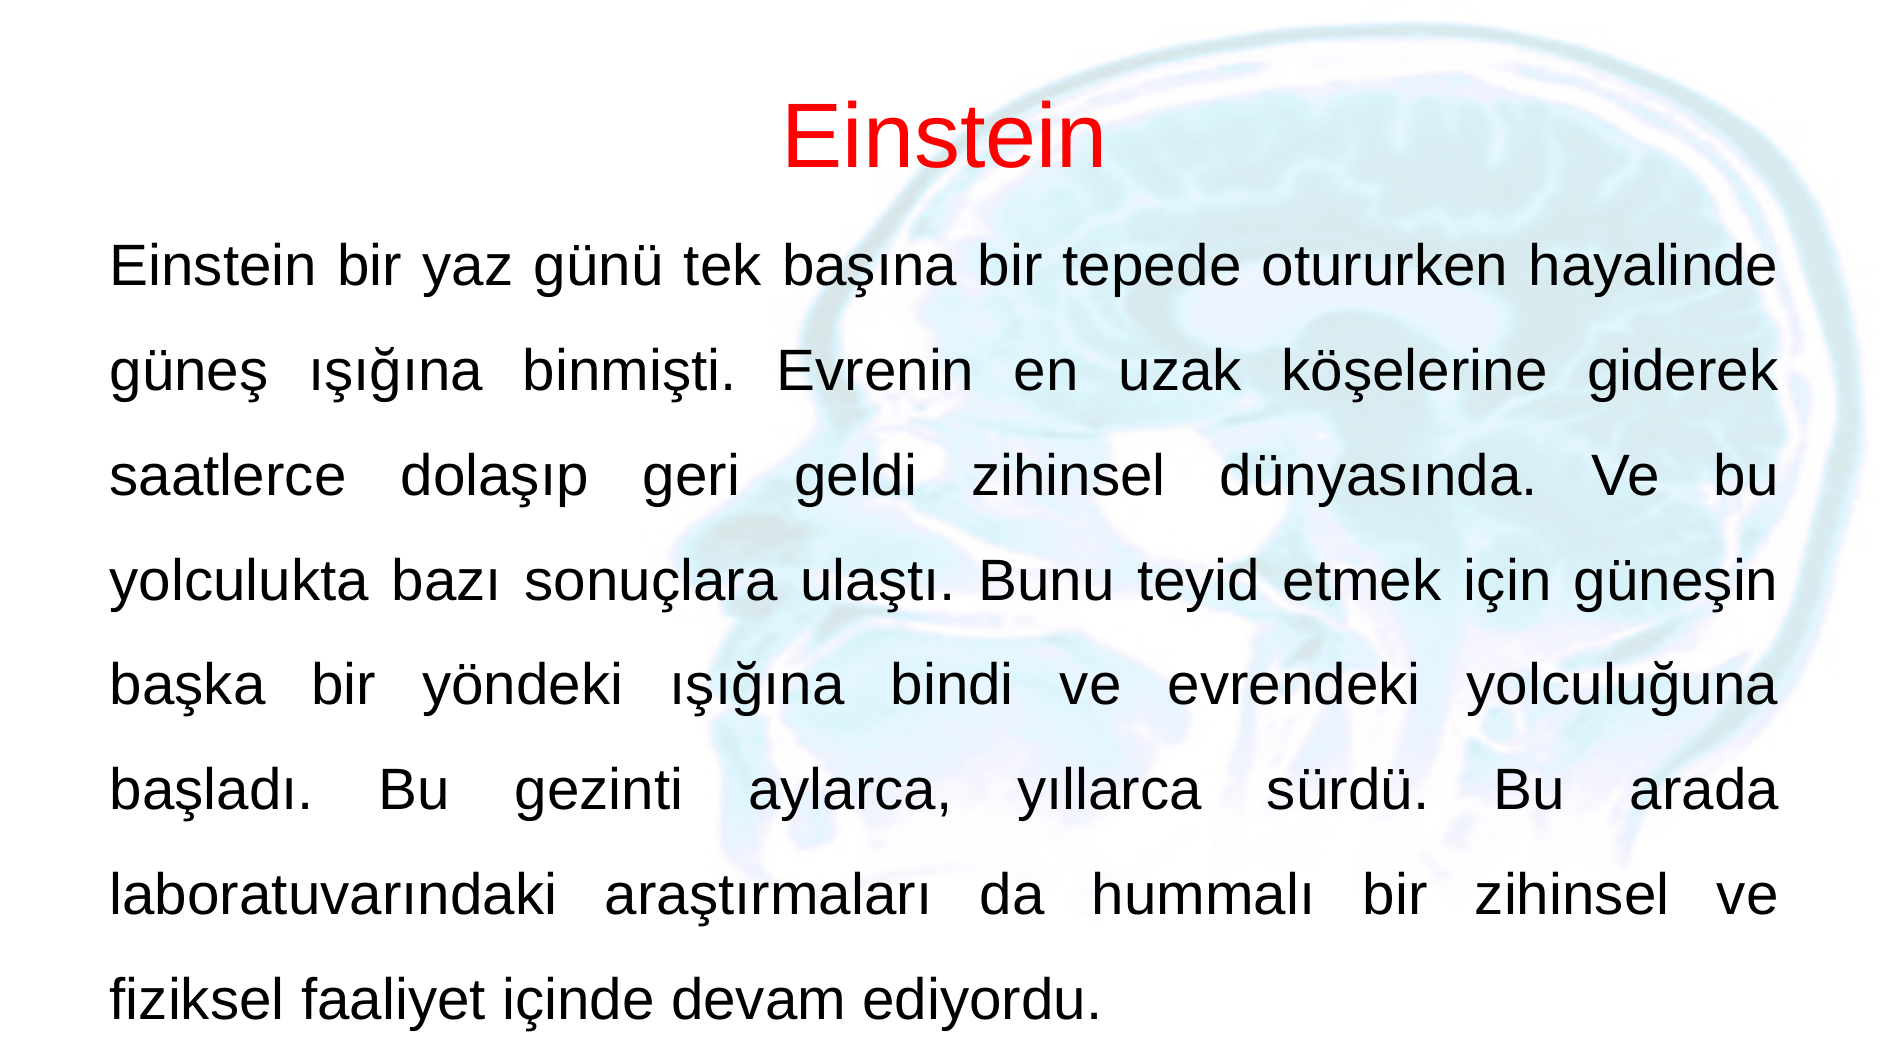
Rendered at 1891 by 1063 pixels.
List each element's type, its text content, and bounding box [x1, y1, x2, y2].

title Einstein [94, 42, 1796, 184]
list Einstein bir yaz günü tek başına bir tepede otururken hayalinde güneş ışığına binmişti. Evrenin en uzak köşelerine giderek saatlerce dolaşıp geri geldi zihinsel dünyasında. Ve bu yolculukta bazı sonuçlara ulaştı. Bunu teyid etmek için güneşin başka bir yöndeki ışığına bindi ve evrendeki yolculuğuna başladı. Bu gezinti aylarca, yıllarca sürdü. Bu arada laboratuvarındaki araştırmaları da hummalı bir zihinsel ve fiziksel faaliyet içinde devam ediyordu. [94, 184, 1796, 993]
picture [640, 0, 1891, 956]
